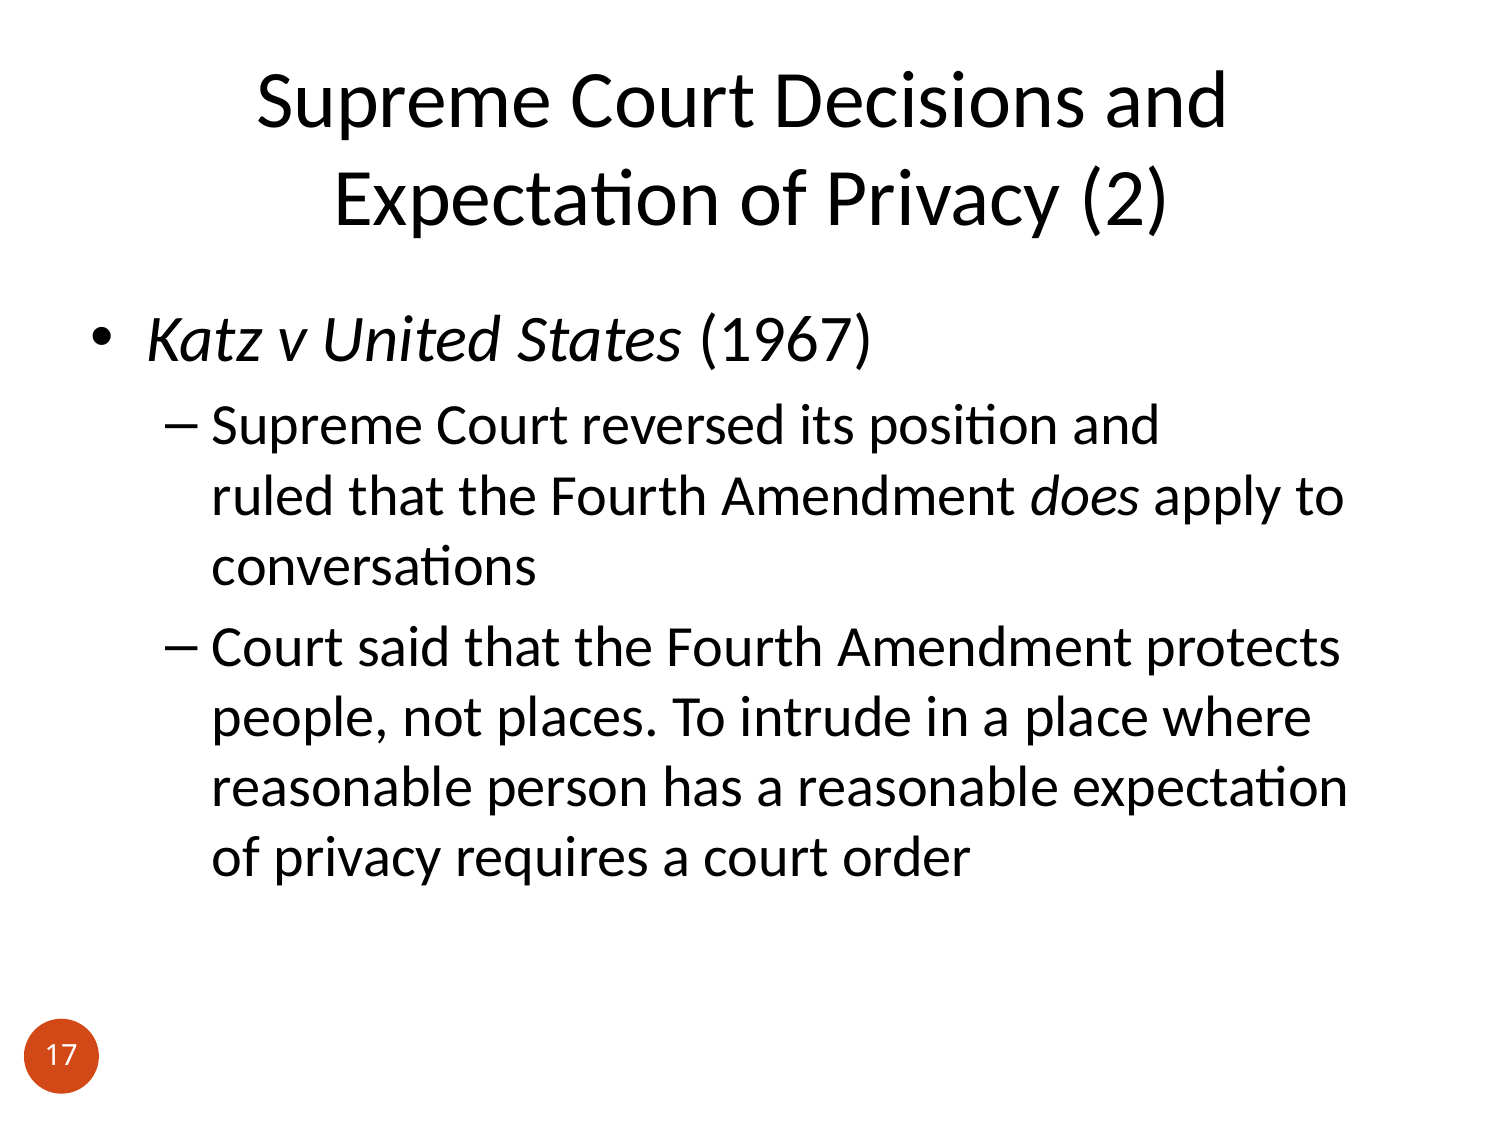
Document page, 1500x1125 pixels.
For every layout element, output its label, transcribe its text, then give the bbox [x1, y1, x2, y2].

list Katz v United States (1967) Supreme Court reversed its position and ruled that the Fourth Amendment does apply to conversations Court said that the Fourth Amendment protects people, not places. To intrude in a place where reasonable person has a reasonable expectation of privacy requires a court order [75, 287, 1413, 1038]
text_box 17 [23, 1018, 99, 1094]
title Supreme Court Decisions and Expectation of Privacy (2) [66, 37, 1438, 250]
